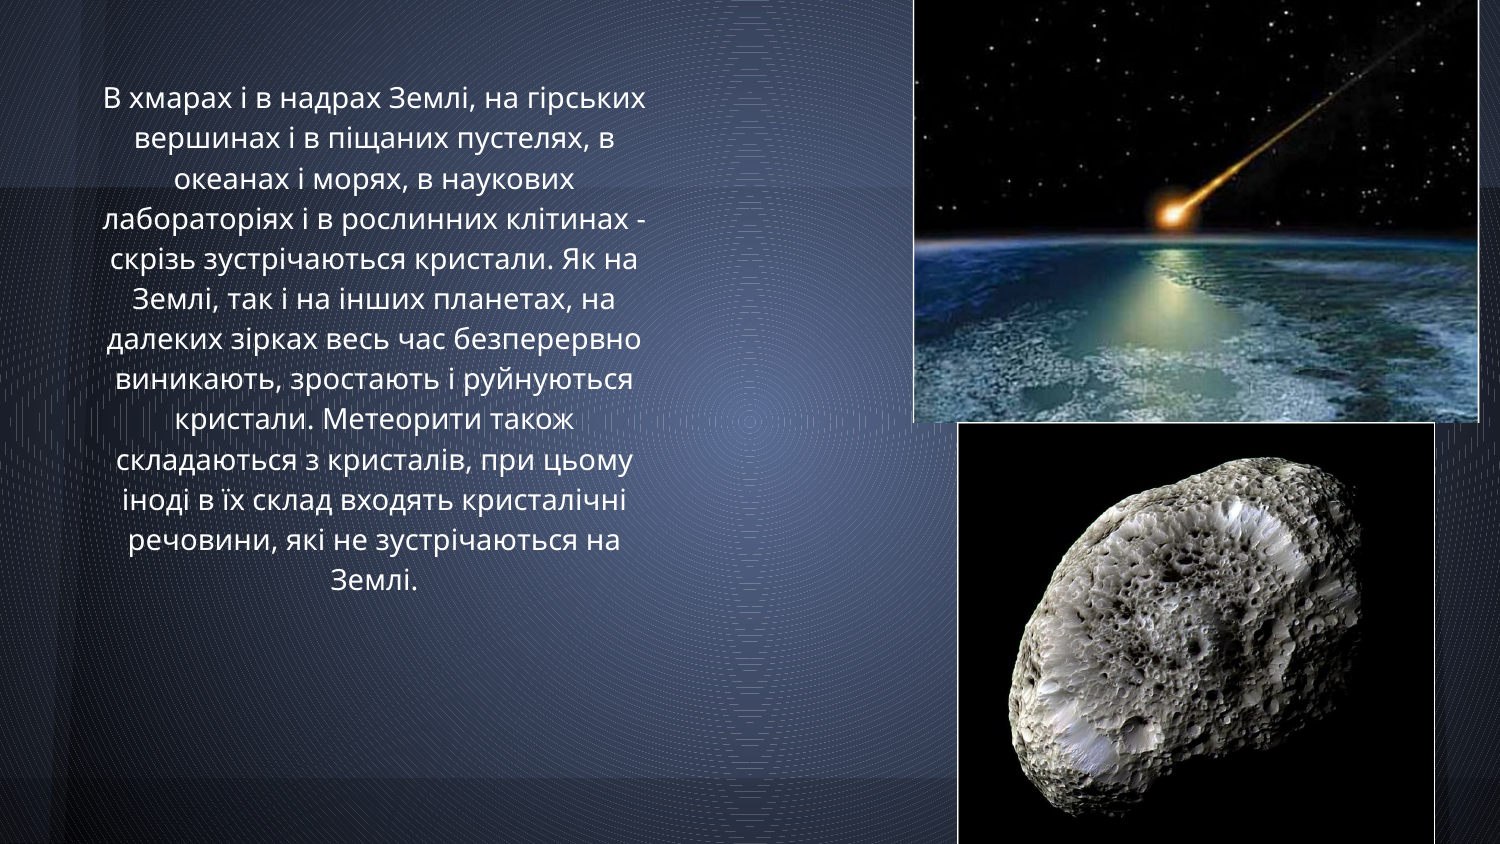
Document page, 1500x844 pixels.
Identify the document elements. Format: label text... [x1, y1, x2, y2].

list В хмарах і в надрах Землі, на гірських вершинах і в піщаних пустелях, в океанах і морях, в наукових лабораторіях і в рослинних клітинах - скрізь зустрічаються кристали. Як на Землі, так і на інших планетах, на далеких зірках весь час безперервно виникають, зростають і руйнуються кристали. Метеорити також складаються з кристалів, при цьому іноді в їх склад входять кристалічні речовини, які не зустрічаються на Землі. [75, 59, 674, 808]
picture [912, 0, 1480, 844]
